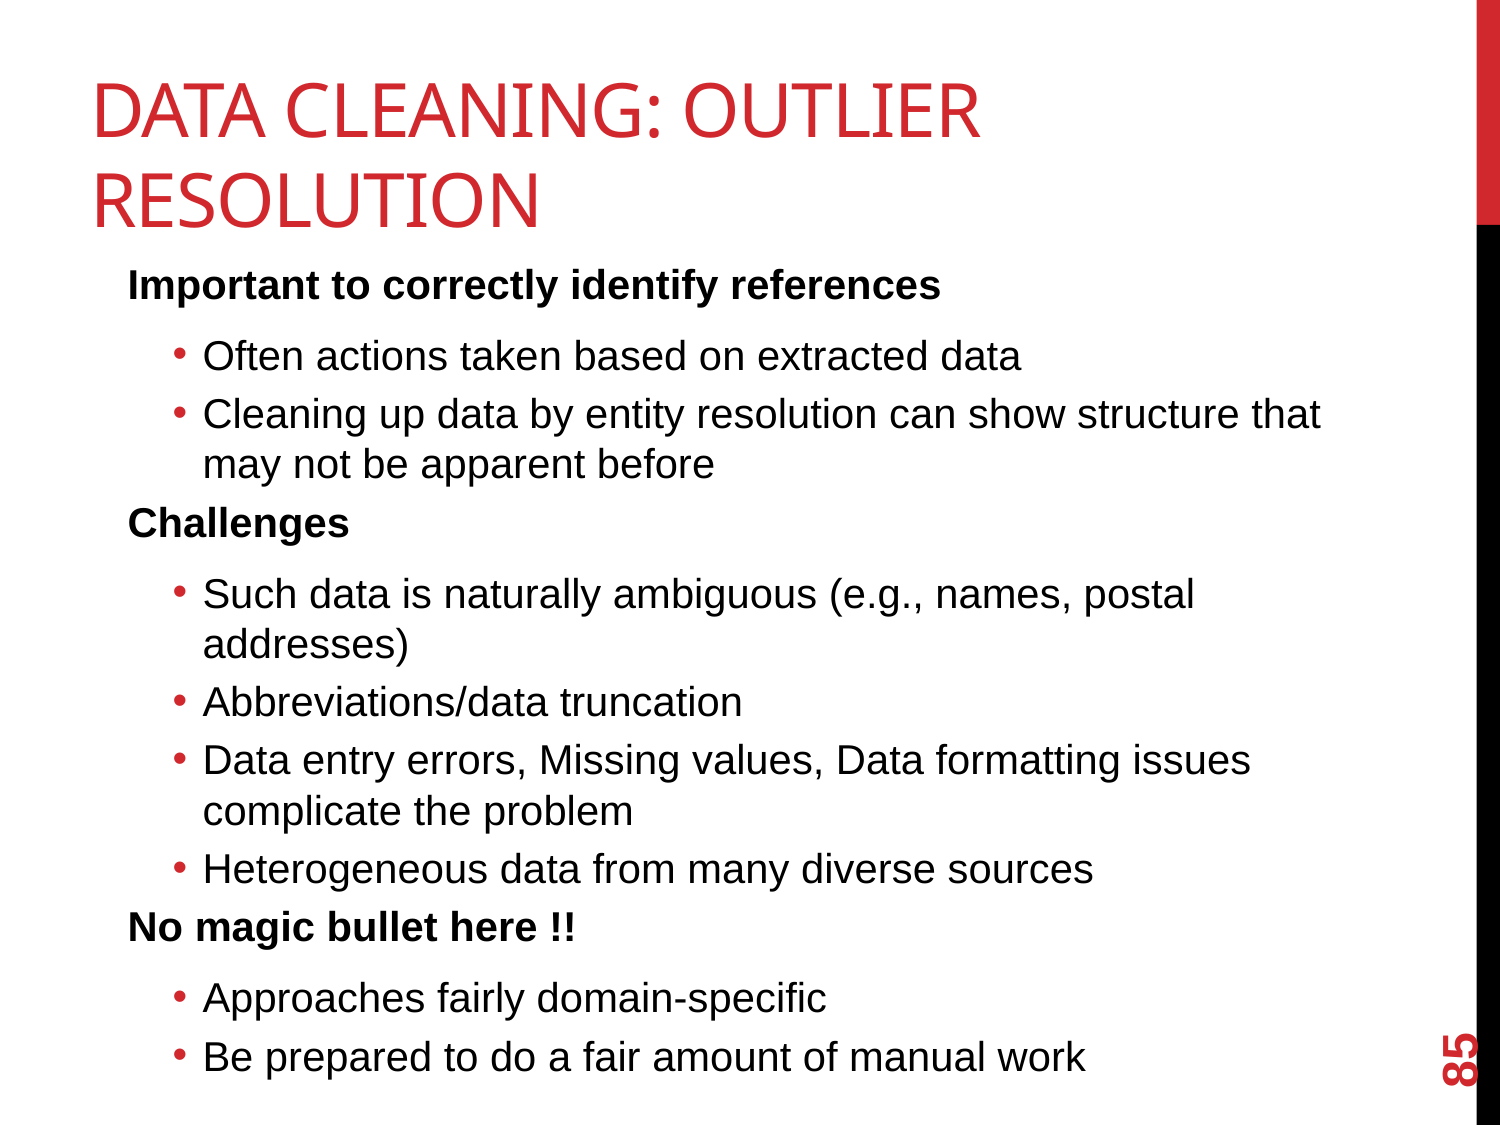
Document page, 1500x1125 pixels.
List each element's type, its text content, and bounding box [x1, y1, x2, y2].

list Important to correctly identify references Often actions taken based on extracted data Cleaning up data by entity resolution can show structure that may not be apparent before Challenges Such data is naturally ambiguous (e.g., names, postal addresses) Abbreviations/data truncation Data entry errors, Missing values, Data formatting issues complicate the problem Heterogeneous data from many diverse sources No magic bullet here !! Approaches fairly domain-specific Be prepared to do a fair amount of manual work [112, 250, 1392, 1089]
title Data Cleaning: Outlier Resolution [75, 25, 1247, 250]
slide_number 85 [1427, 887, 1488, 1104]
